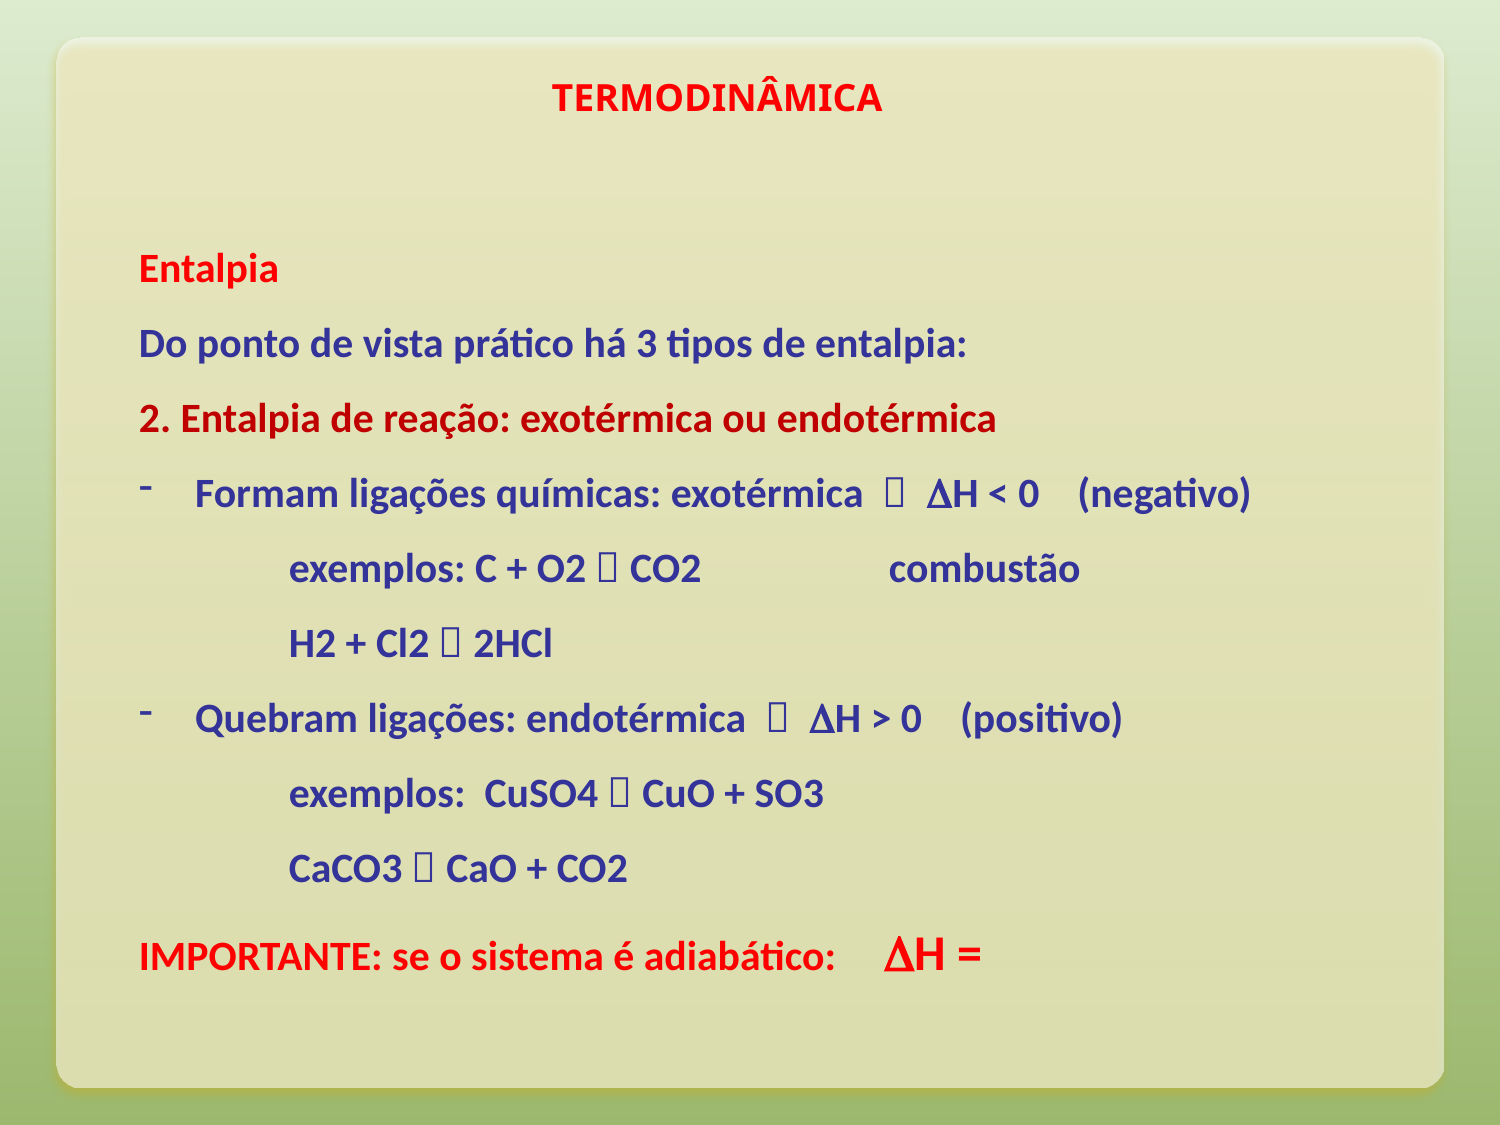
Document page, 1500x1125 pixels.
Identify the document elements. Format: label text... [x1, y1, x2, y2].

text_box TERMODINÂMICA [536, 66, 898, 127]
